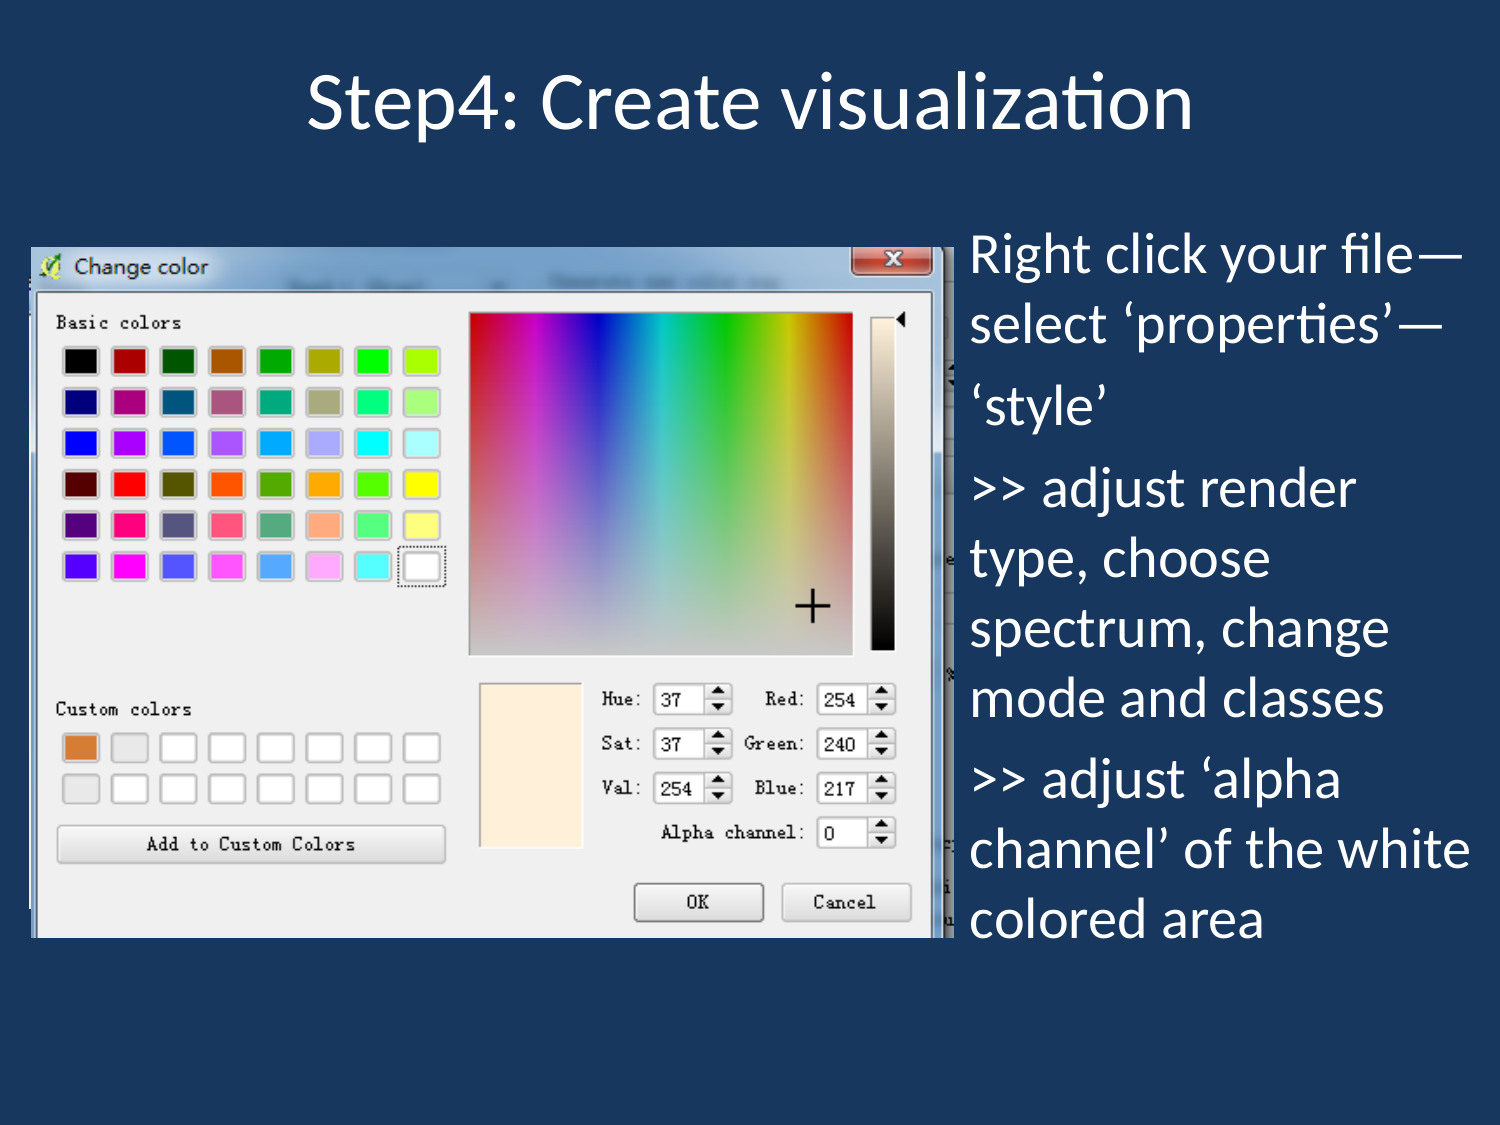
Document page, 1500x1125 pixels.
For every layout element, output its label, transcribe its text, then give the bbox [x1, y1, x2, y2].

title Step4: Create visualization [76, 2, 1427, 190]
list Right click your file—select ‘properties’— ‘style’ >> adjust render type, choose spectrum, change mode and classes >> adjust ‘alpha channel’ of the white colored area [879, 208, 1500, 1005]
picture [29, 247, 955, 939]
